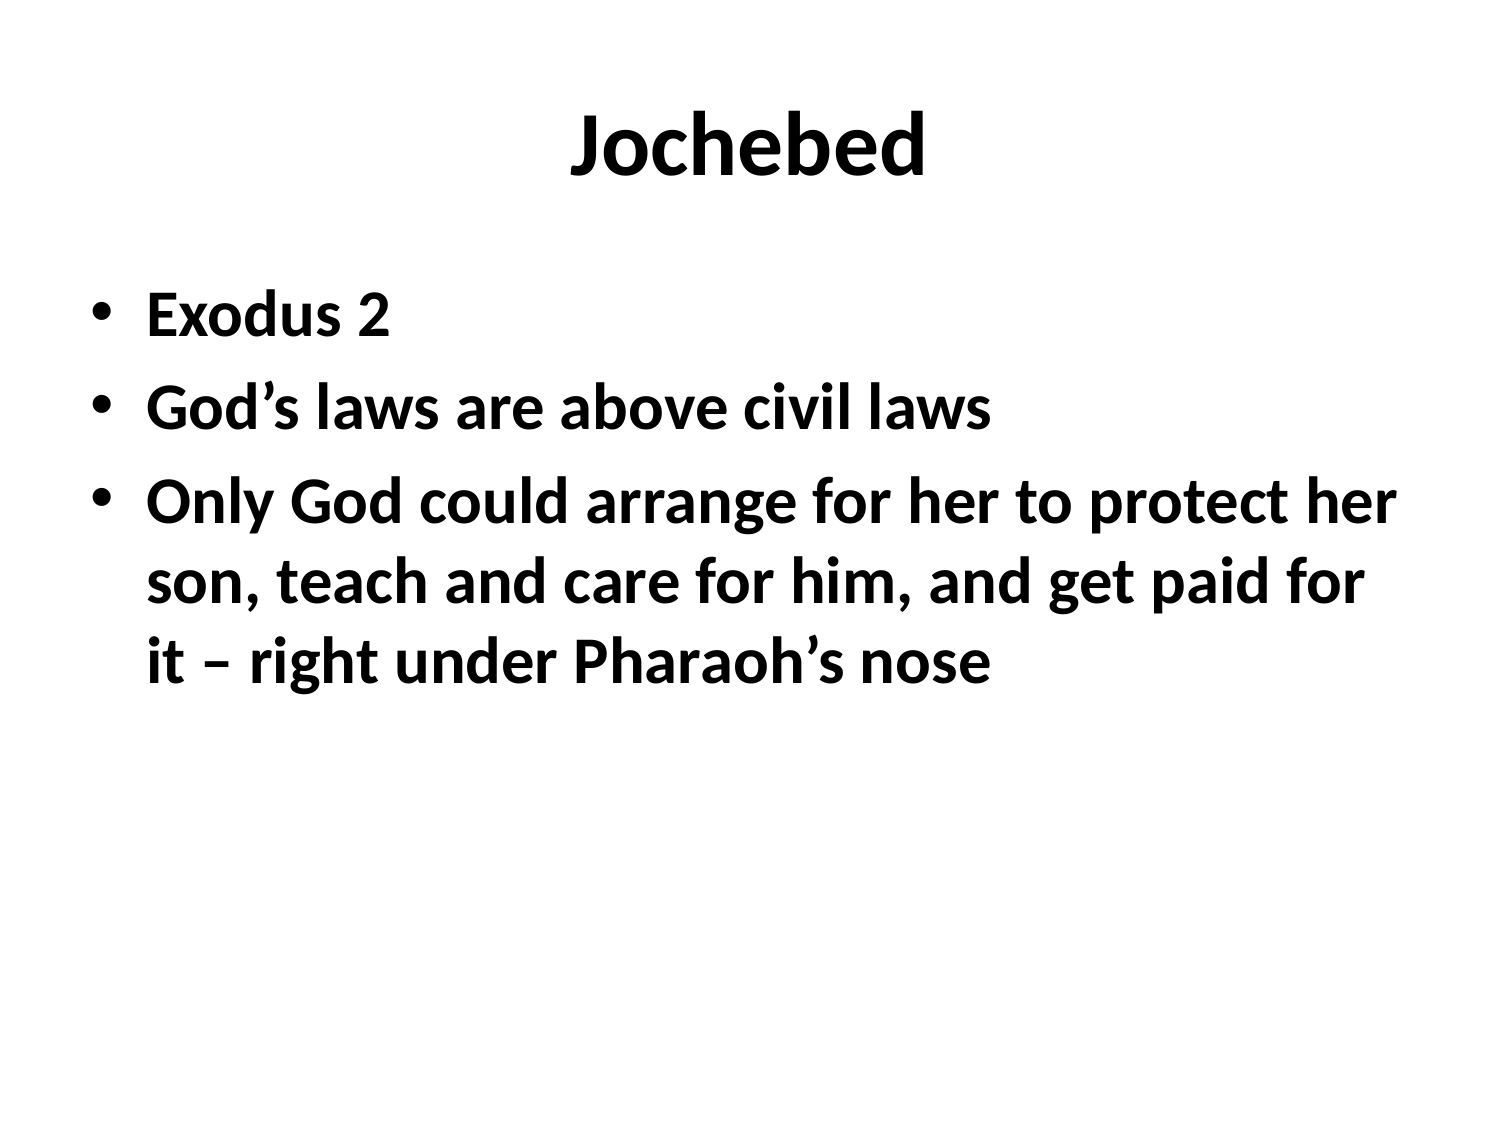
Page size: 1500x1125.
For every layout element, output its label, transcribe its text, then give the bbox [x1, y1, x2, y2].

list Exodus 2 God’s laws are above civil laws Only God could arrange for her to protect her son, teach and care for him, and get paid for it – right under Pharaoh’s nose [75, 262, 1425, 1005]
title Jochebed [75, 45, 1425, 233]
